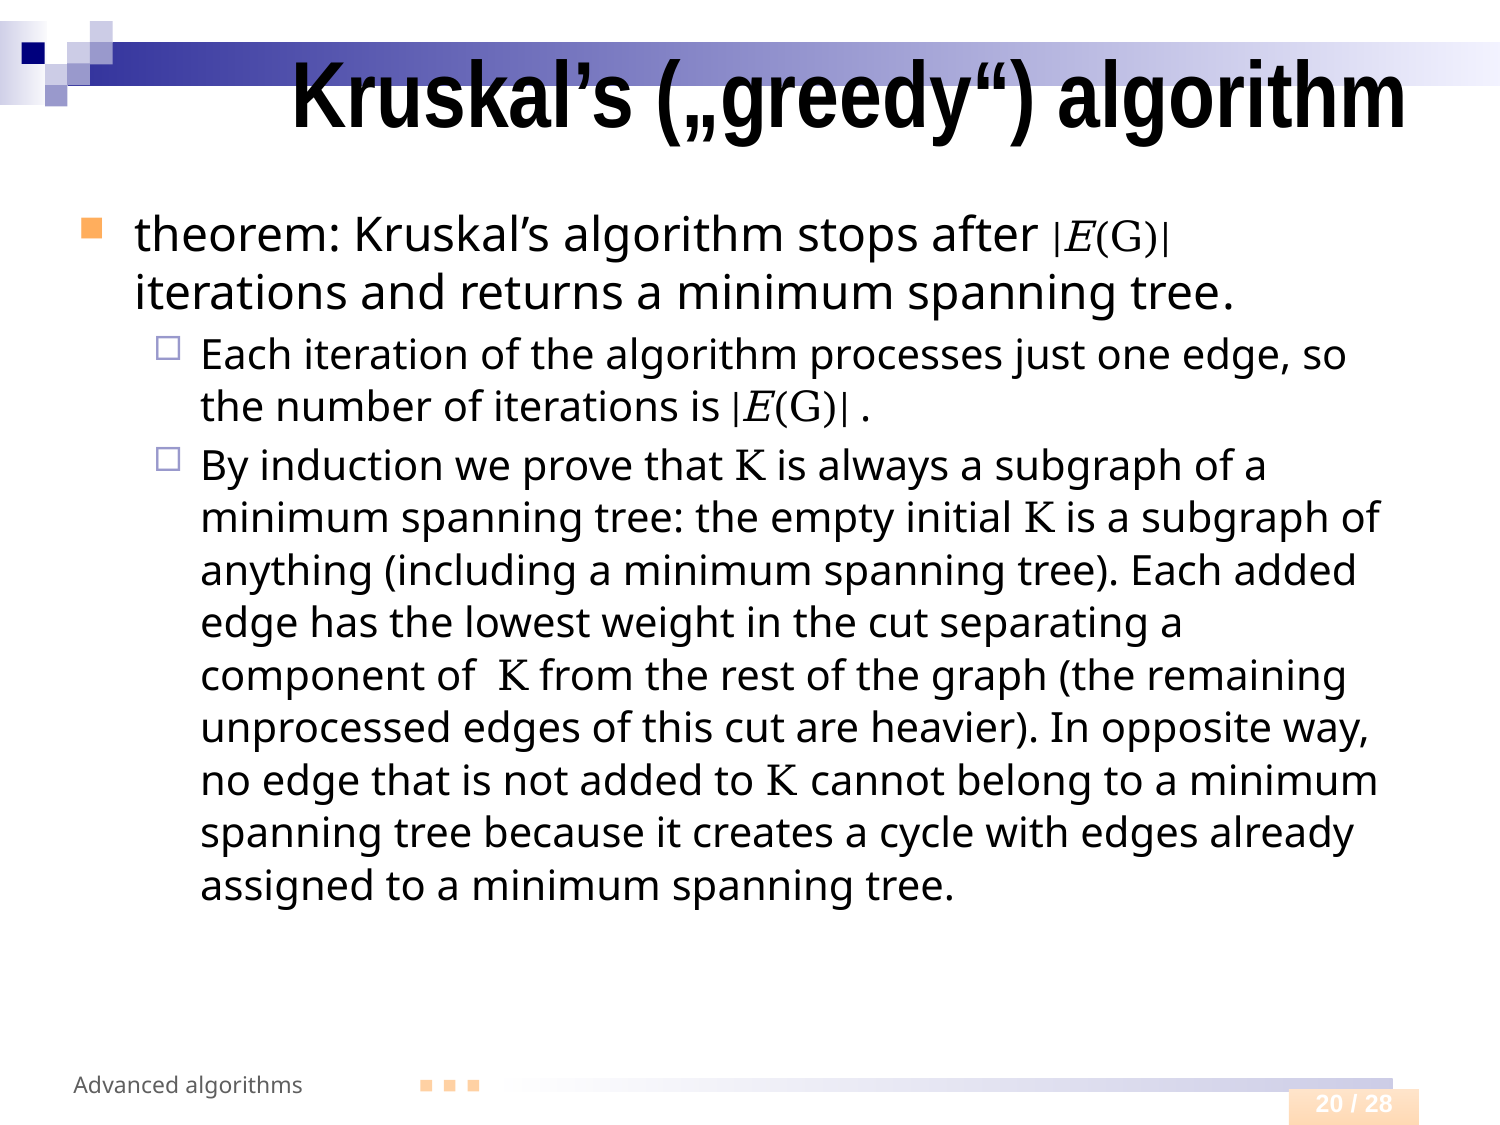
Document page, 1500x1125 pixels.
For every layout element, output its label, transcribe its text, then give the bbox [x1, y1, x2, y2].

title Kruskal’s („greedy“) algorithm [76, 30, 1424, 150]
list theorem: Kruskal’s algorithm stops after |E(G)| iterations and returns a minimum spanning tree. Each iteration of the algorithm processes just one edge, so the number of iterations is |E(G)| . By induction we prove that K is always a subgraph of a minimum spanning tree: the empty initial K is a subgraph of anything (including a minimum spanning tree). Each added edge has the lowest weight in the cut separating a component of K from the rest of the graph (the remaining unprocessed edges of this cut are heavier). In opposite way, no edge that is not added to K cannot belong to a minimum spanning tree because it creates a cycle with edges already assigned to a minimum spanning tree. [63, 196, 1412, 1000]
